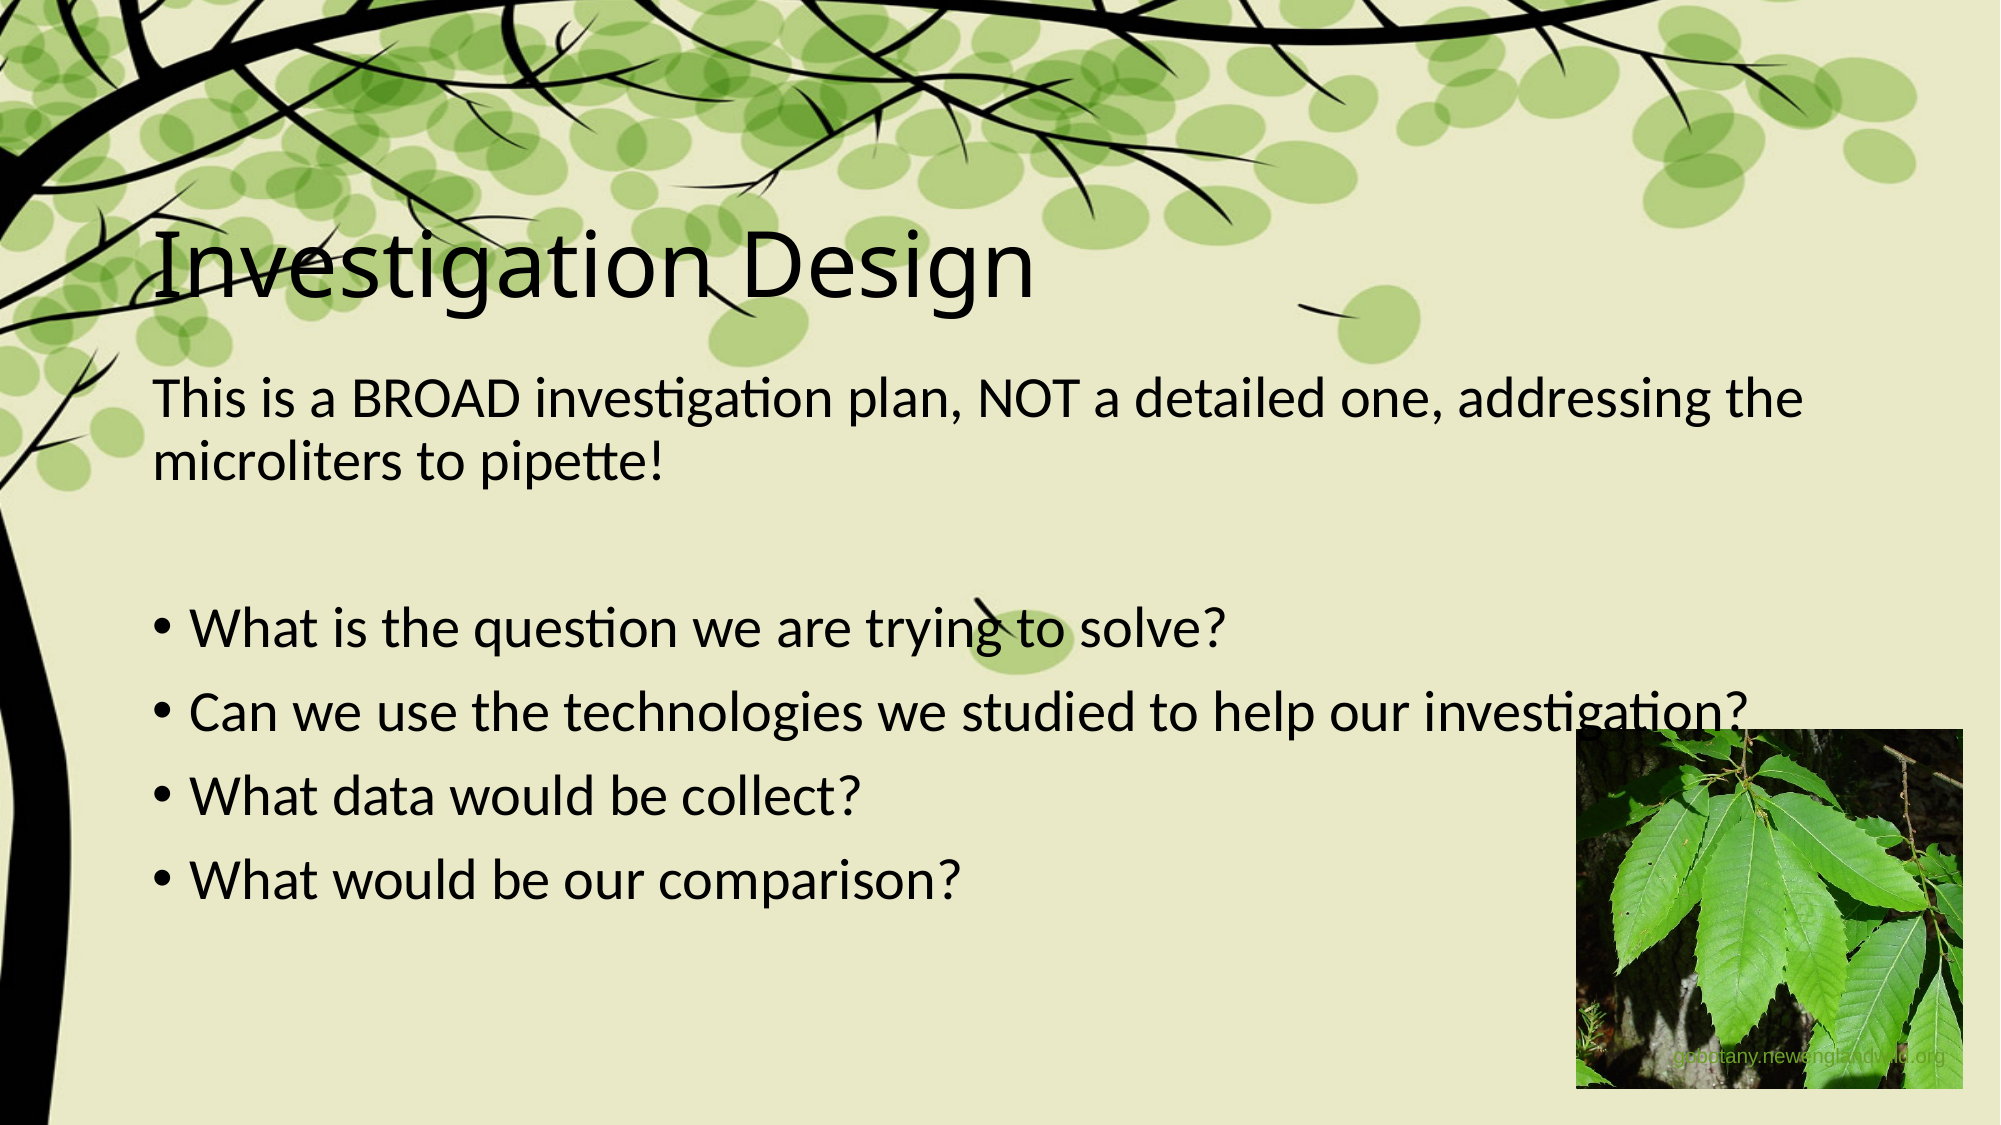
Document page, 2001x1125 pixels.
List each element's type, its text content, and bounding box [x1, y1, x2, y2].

list This is a BROAD investigation plan, NOT a detailed one, addressing the microliters to pipette! What is the question we are trying to solve? Can we use the technologies we studied to help our investigation? What data would be collect? What would be our comparison? [137, 359, 1863, 1074]
picture [0, 0, 2001, 1125]
title Investigation Design [137, 158, 1863, 359]
